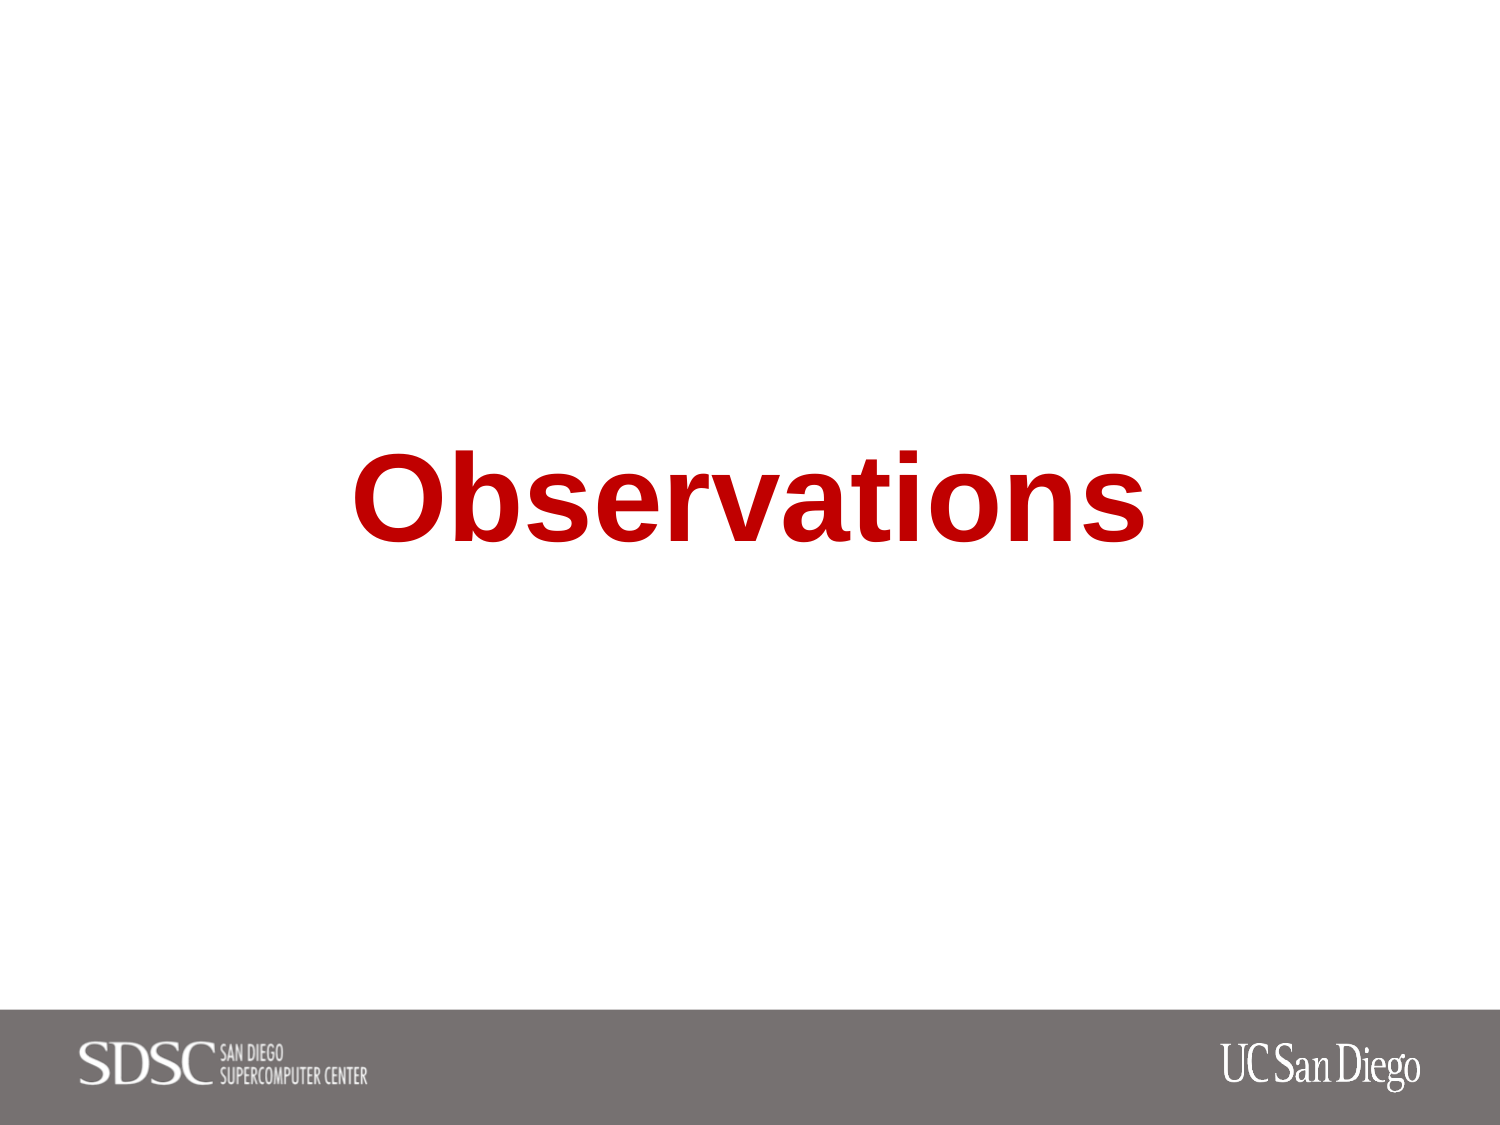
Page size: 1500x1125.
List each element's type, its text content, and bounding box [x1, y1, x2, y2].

picture [1218, 1040, 1422, 1095]
picture [77, 1039, 370, 1086]
title Observations [187, 184, 1313, 576]
